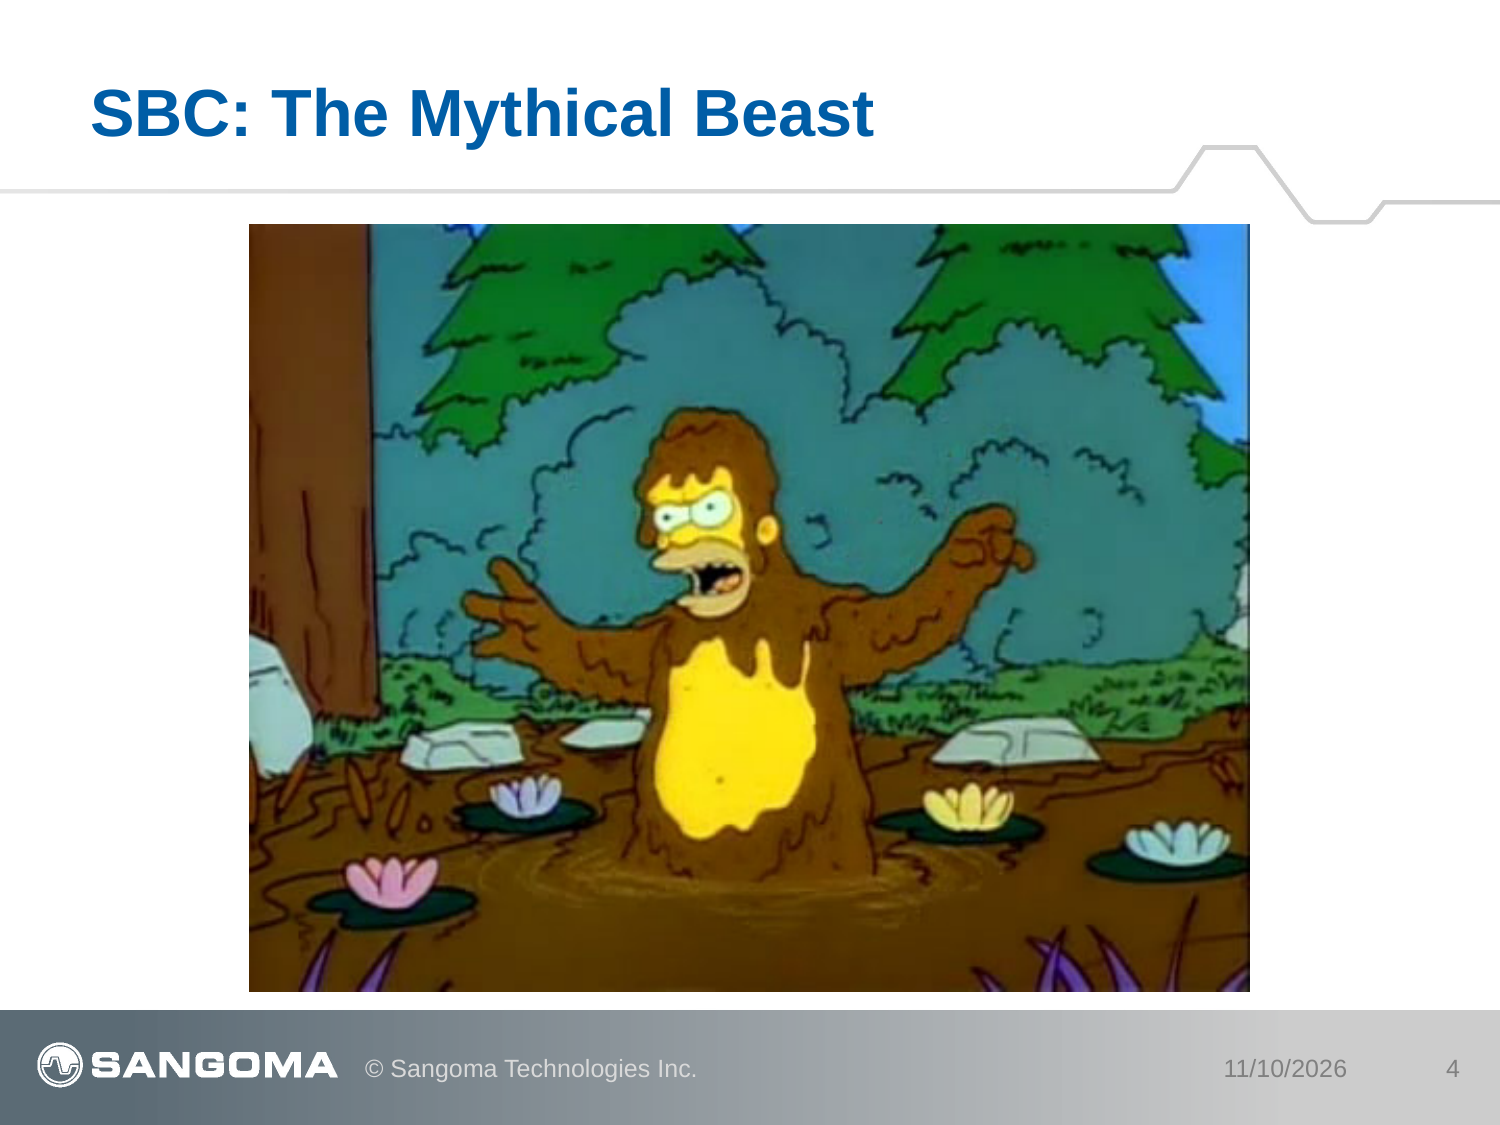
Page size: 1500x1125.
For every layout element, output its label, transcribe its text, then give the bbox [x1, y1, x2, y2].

picture [0, 0, 1500, 1125]
slide_number 4 [1387, 1037, 1475, 1098]
footer © Sangoma Technologies Inc. [350, 1037, 725, 1098]
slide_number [937, 1037, 1363, 1098]
title SBC: The Mythical Beast [75, 45, 1425, 175]
